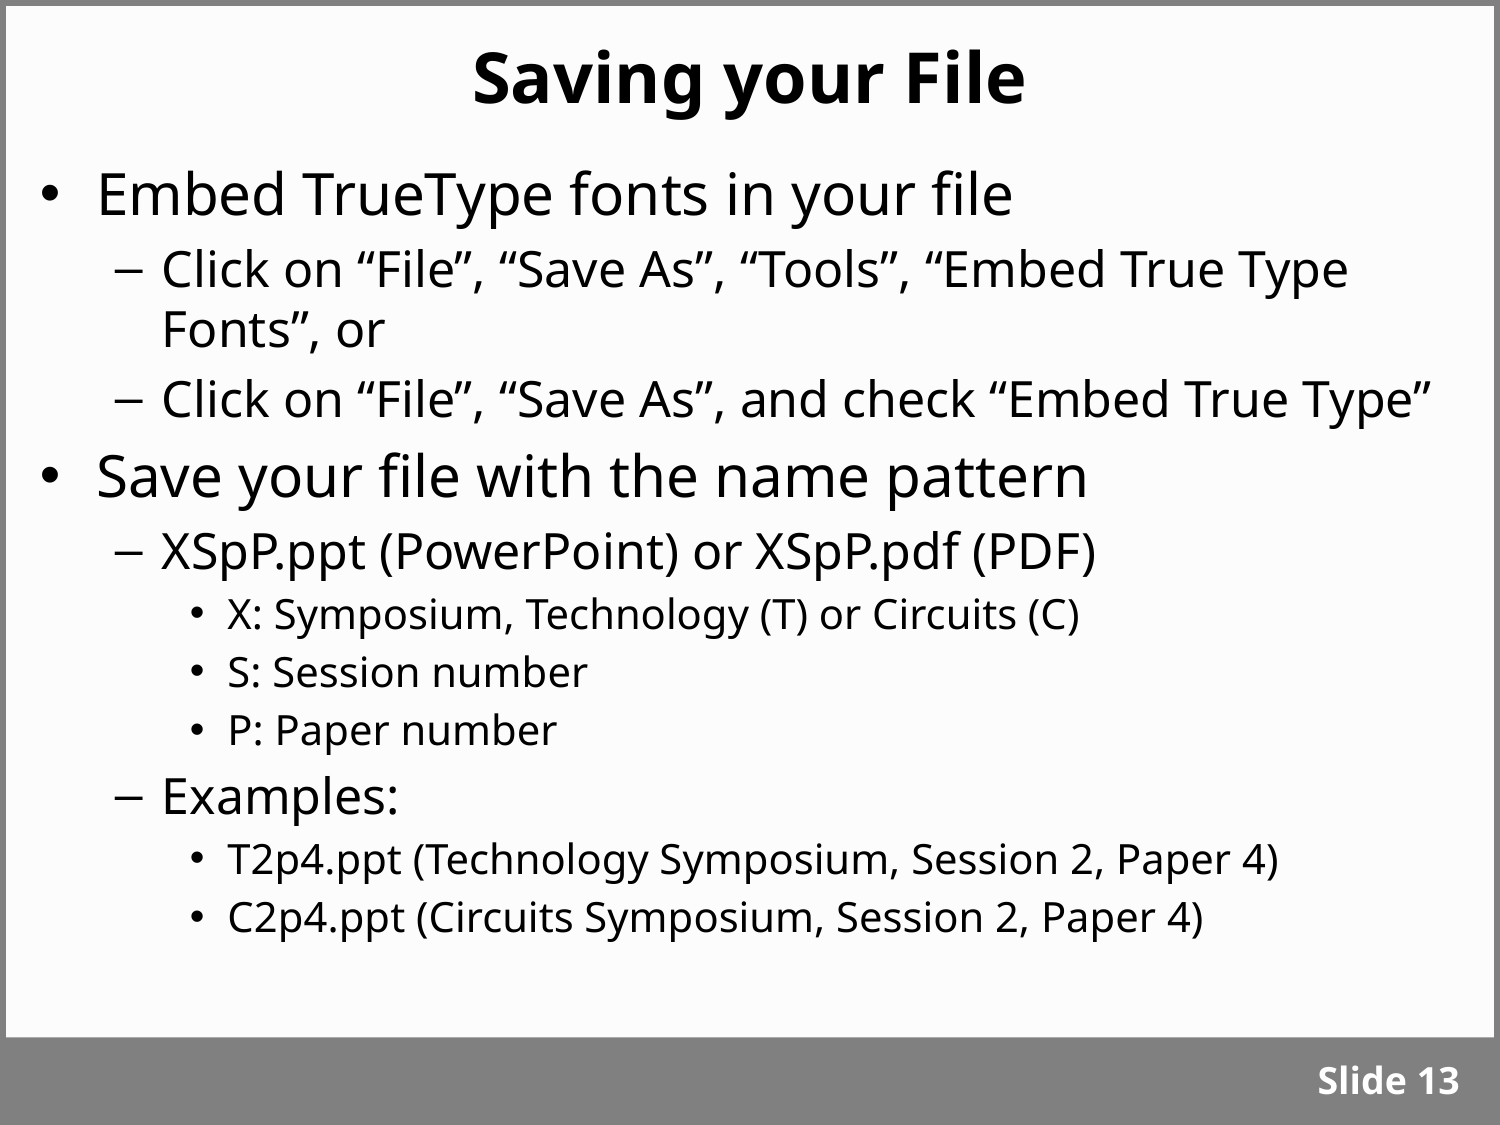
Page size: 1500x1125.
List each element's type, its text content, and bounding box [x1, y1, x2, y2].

title Saving your File [24, 24, 1475, 125]
list Embed TrueType fonts in your file Click on “File”, “Save As”, “Tools”, “Embed True Type Fonts”, or Click on “File”, “Save As”, and check “Embed True Type” Save your file with the name pattern XSpP.ppt (PowerPoint) or XSpP.pdf (PDF) X: Symposium, Technology (T) or Circuits (C) S: Session number P: Paper number Examples: T2p4.ppt (Technology Symposium, Session 2, Paper 4) C2p4.ppt (Circuits Symposium, Session 2, Paper 4) [24, 149, 1475, 1013]
slide_number Slide 12 [1074, 1052, 1475, 1113]
